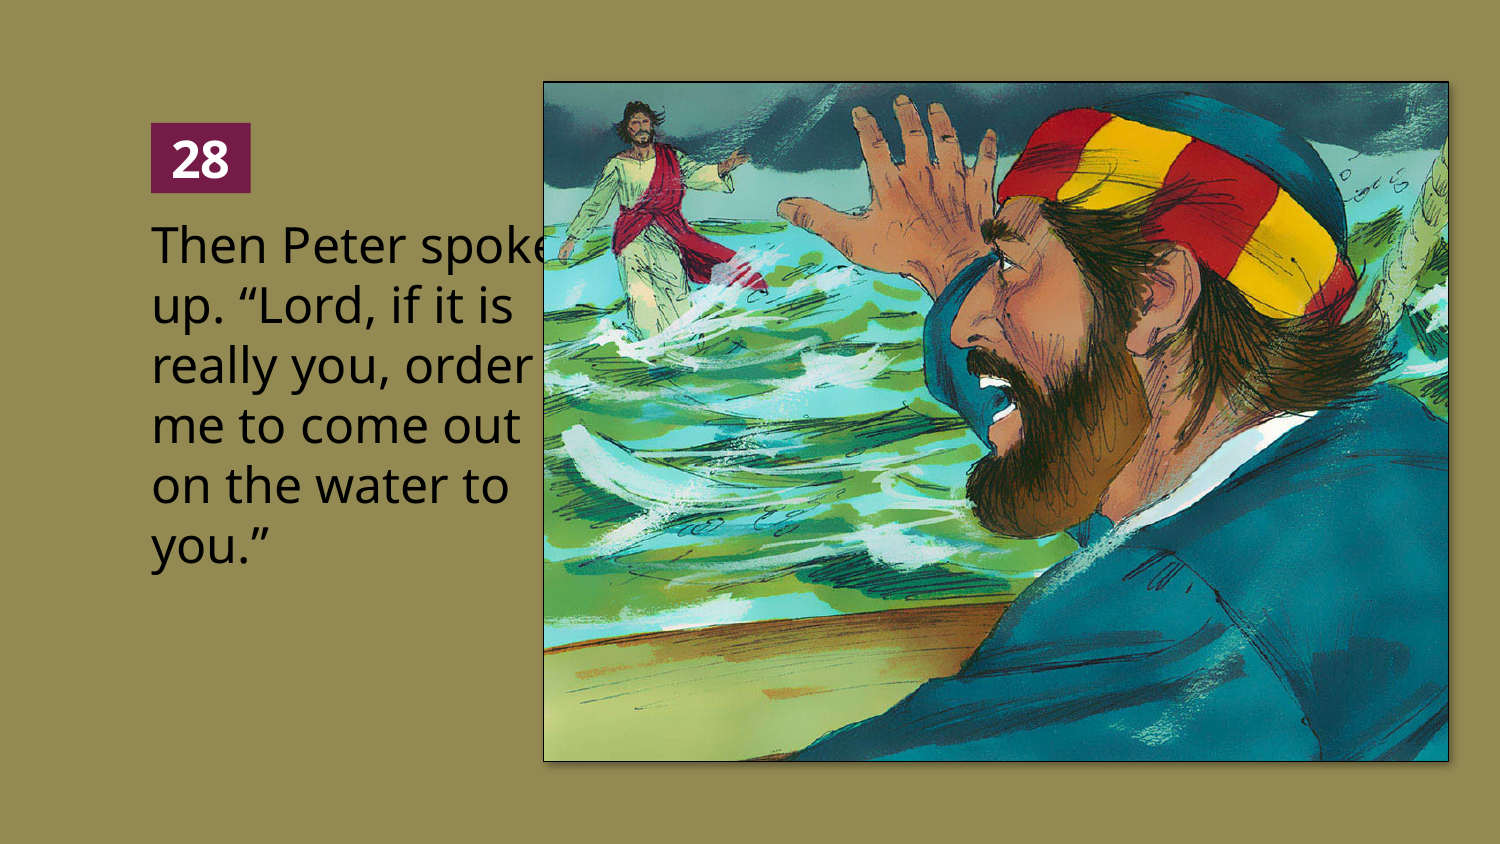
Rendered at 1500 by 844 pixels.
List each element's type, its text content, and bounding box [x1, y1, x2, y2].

text_box 28 [151, 122, 251, 194]
text_box Then Peter spoke up. “Lord, if it is really you, order me to come out on the water to you.” [151, 213, 538, 574]
picture [543, 82, 1448, 761]
